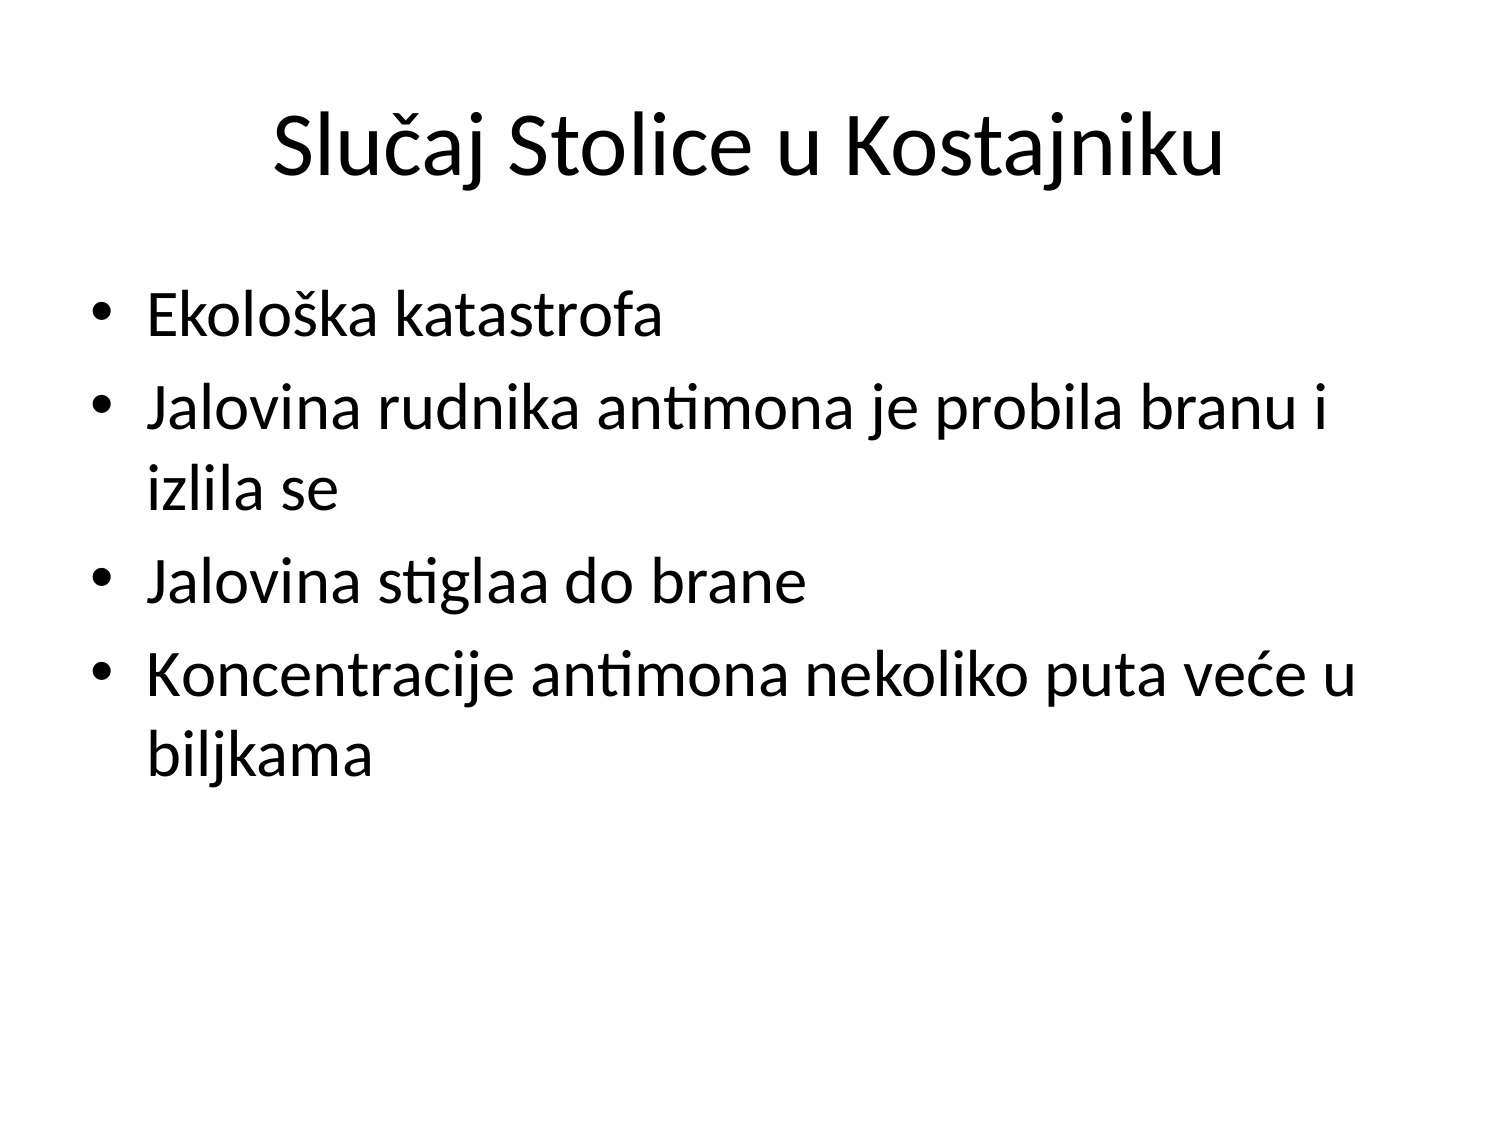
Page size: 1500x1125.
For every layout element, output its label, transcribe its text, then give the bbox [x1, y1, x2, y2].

list Ekološka katastrofa Jalovina rudnika antimona je probila branu i izlila se Jalovina stiglaa do brane Koncentracije antimona nekoliko puta veće u biljkama [75, 262, 1425, 1005]
title Slučaj Stolice u Kostajniku [75, 45, 1425, 233]
